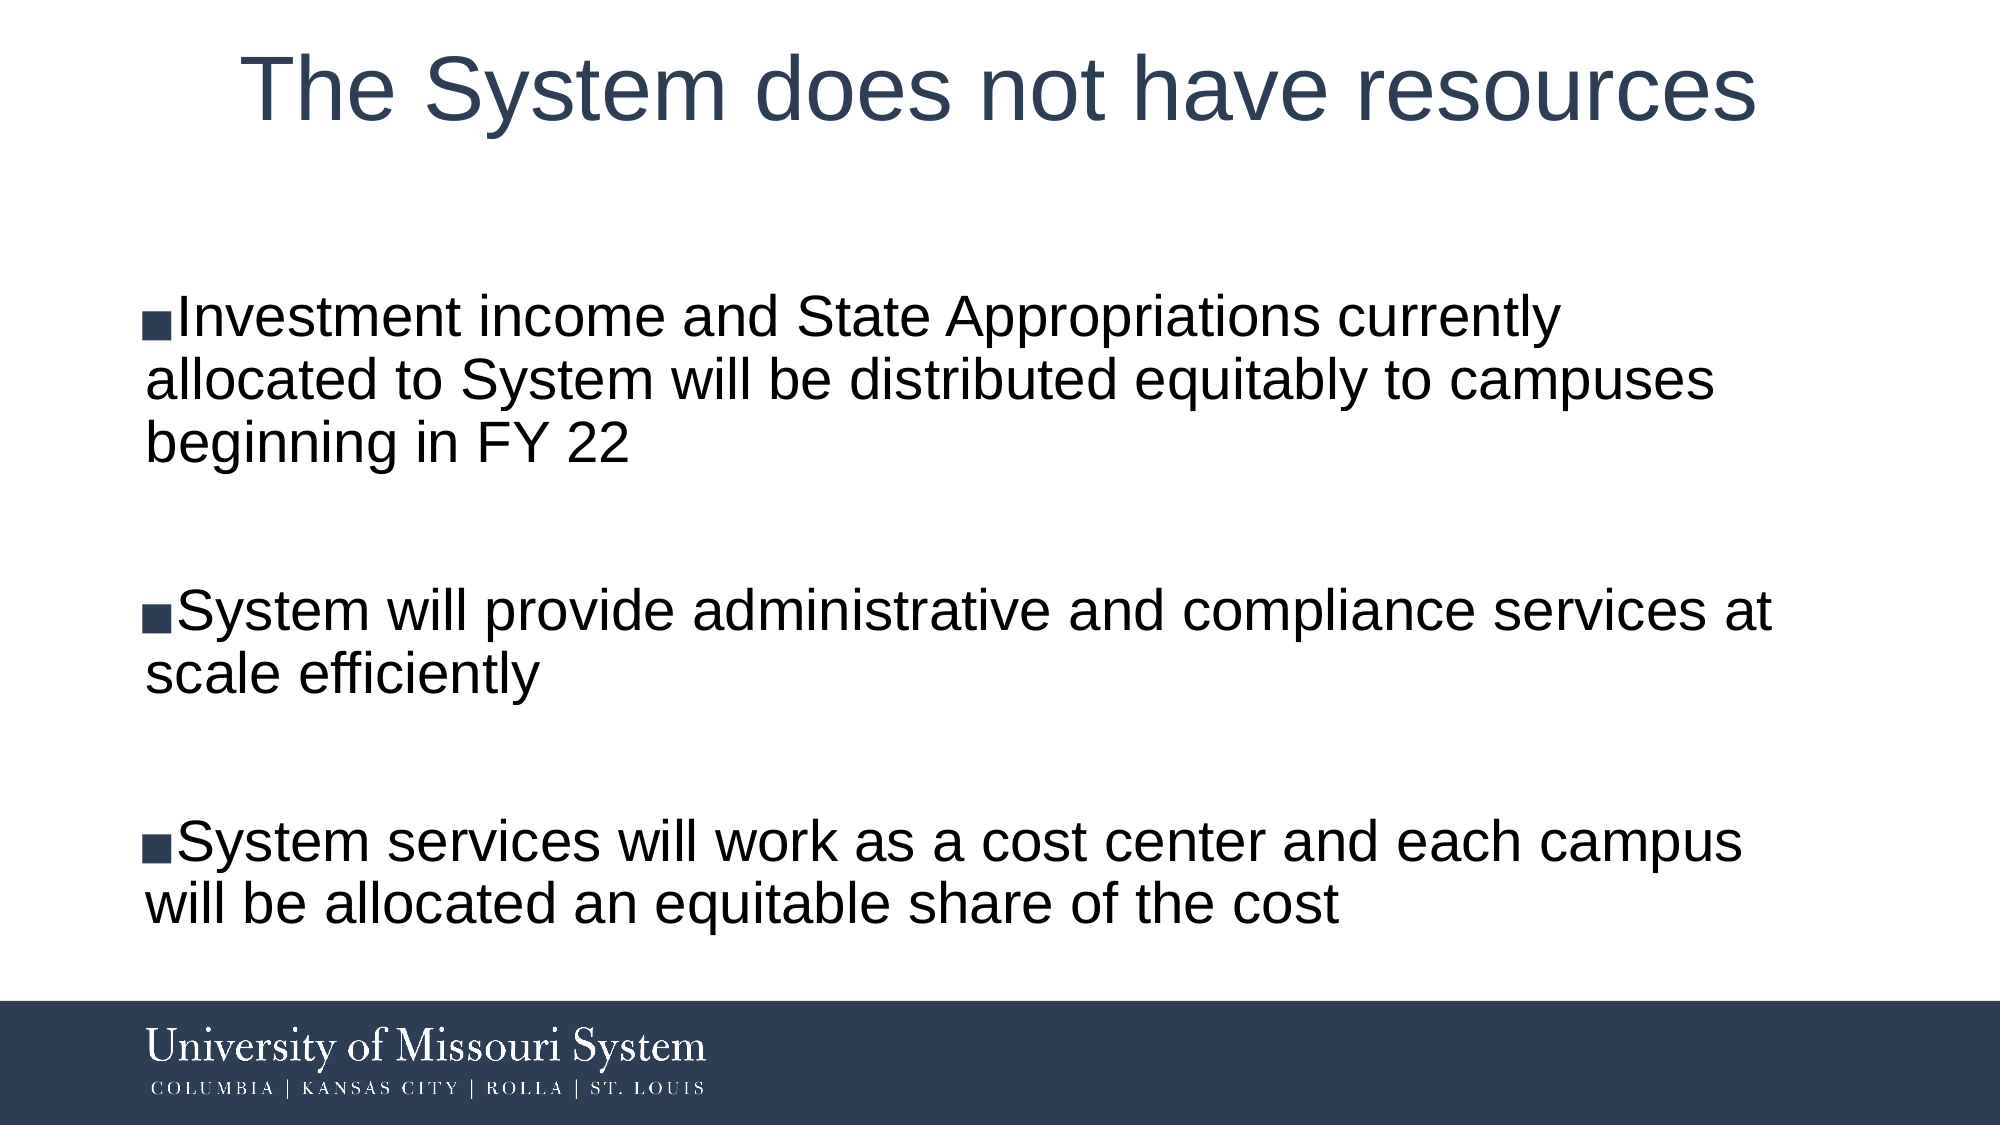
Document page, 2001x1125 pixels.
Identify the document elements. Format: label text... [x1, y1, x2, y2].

picture [143, 1024, 707, 1100]
list Investment income and State Appropriations currently allocated to System will be distributed equitably to campuses beginning in FY 22 System will provide administrative and compliance services at scale efficiently System services will work as a cost center and each campus will be allocated an equitable share of the cost [93, 180, 1819, 936]
title The System does not have resources [137, 0, 1863, 181]
